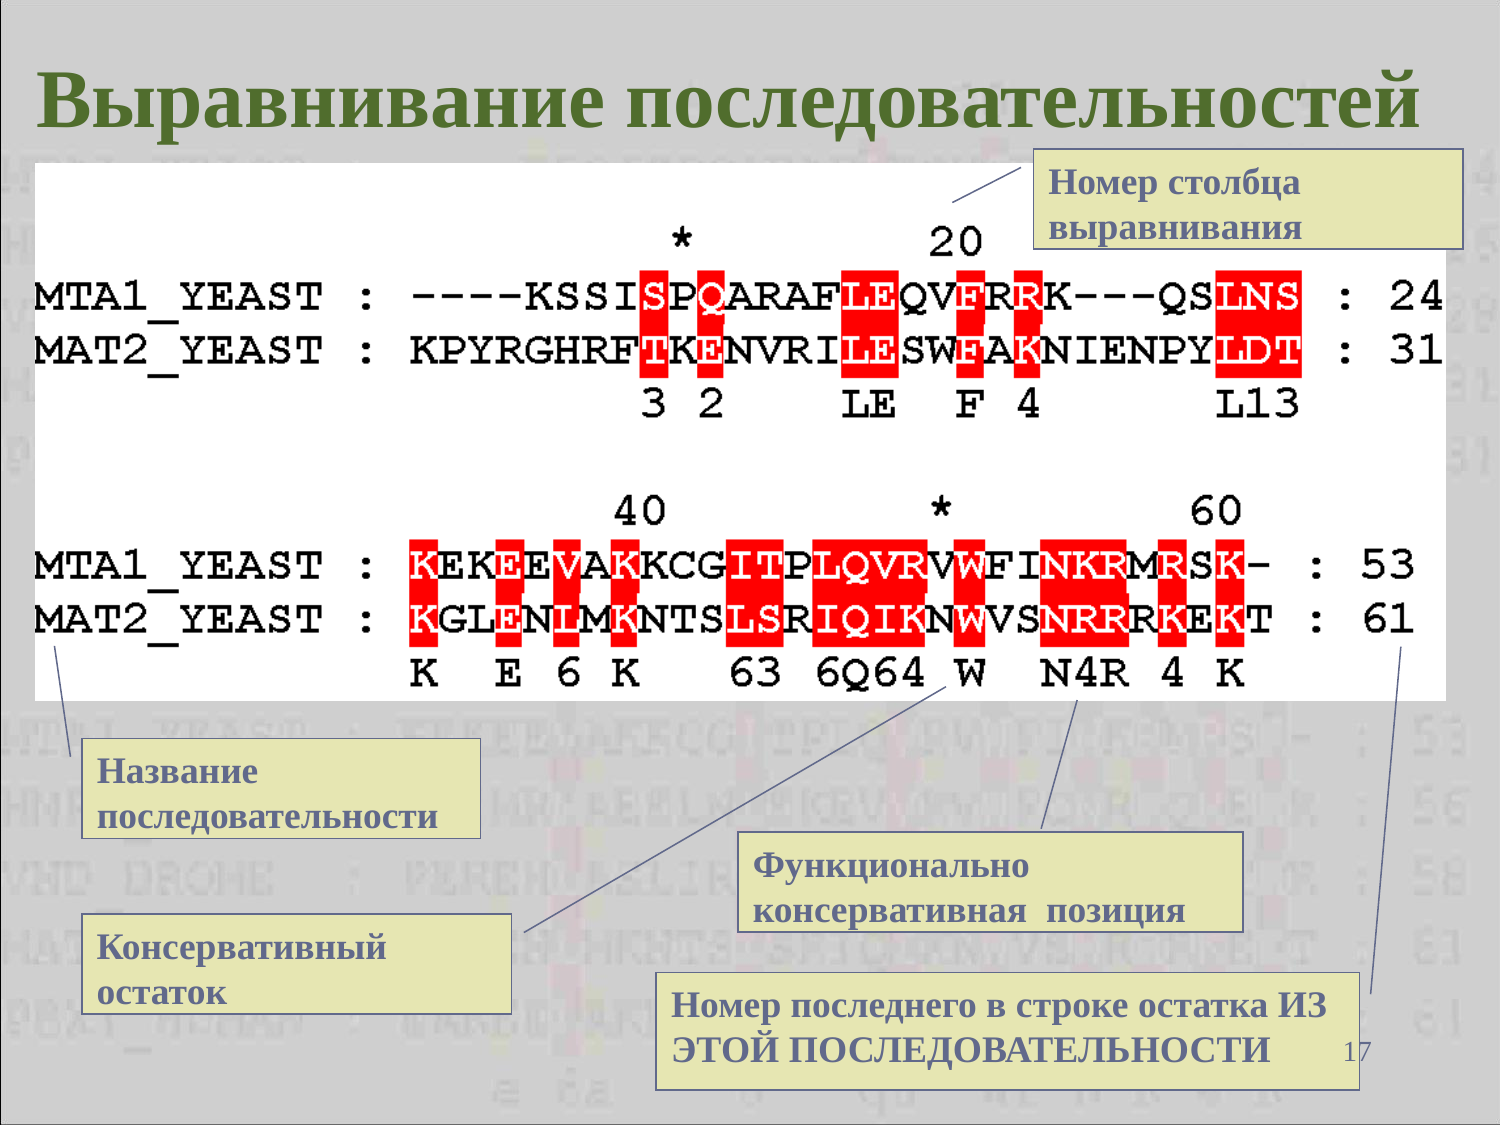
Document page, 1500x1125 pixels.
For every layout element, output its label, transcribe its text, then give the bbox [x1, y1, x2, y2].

text_box Название последовательности [82, 738, 481, 839]
text_box Номер столбца выравнивания [1033, 148, 1463, 249]
slide_number 17 [1074, 1024, 1388, 1100]
text_box Выравнивание последовательностей [0, 0, 1459, 188]
text_box Номер последнего в строке остатка ИЗ ЭТОЙ ПОСЛЕДОВАТЕЛЬНОСТИ [656, 972, 1360, 1090]
text_box Функционально консервативная позиция [738, 832, 1244, 933]
picture [0, 0, 1500, 1125]
text_box [112, 710, 1388, 1000]
text_box Консервативный остаток [81, 914, 512, 1015]
